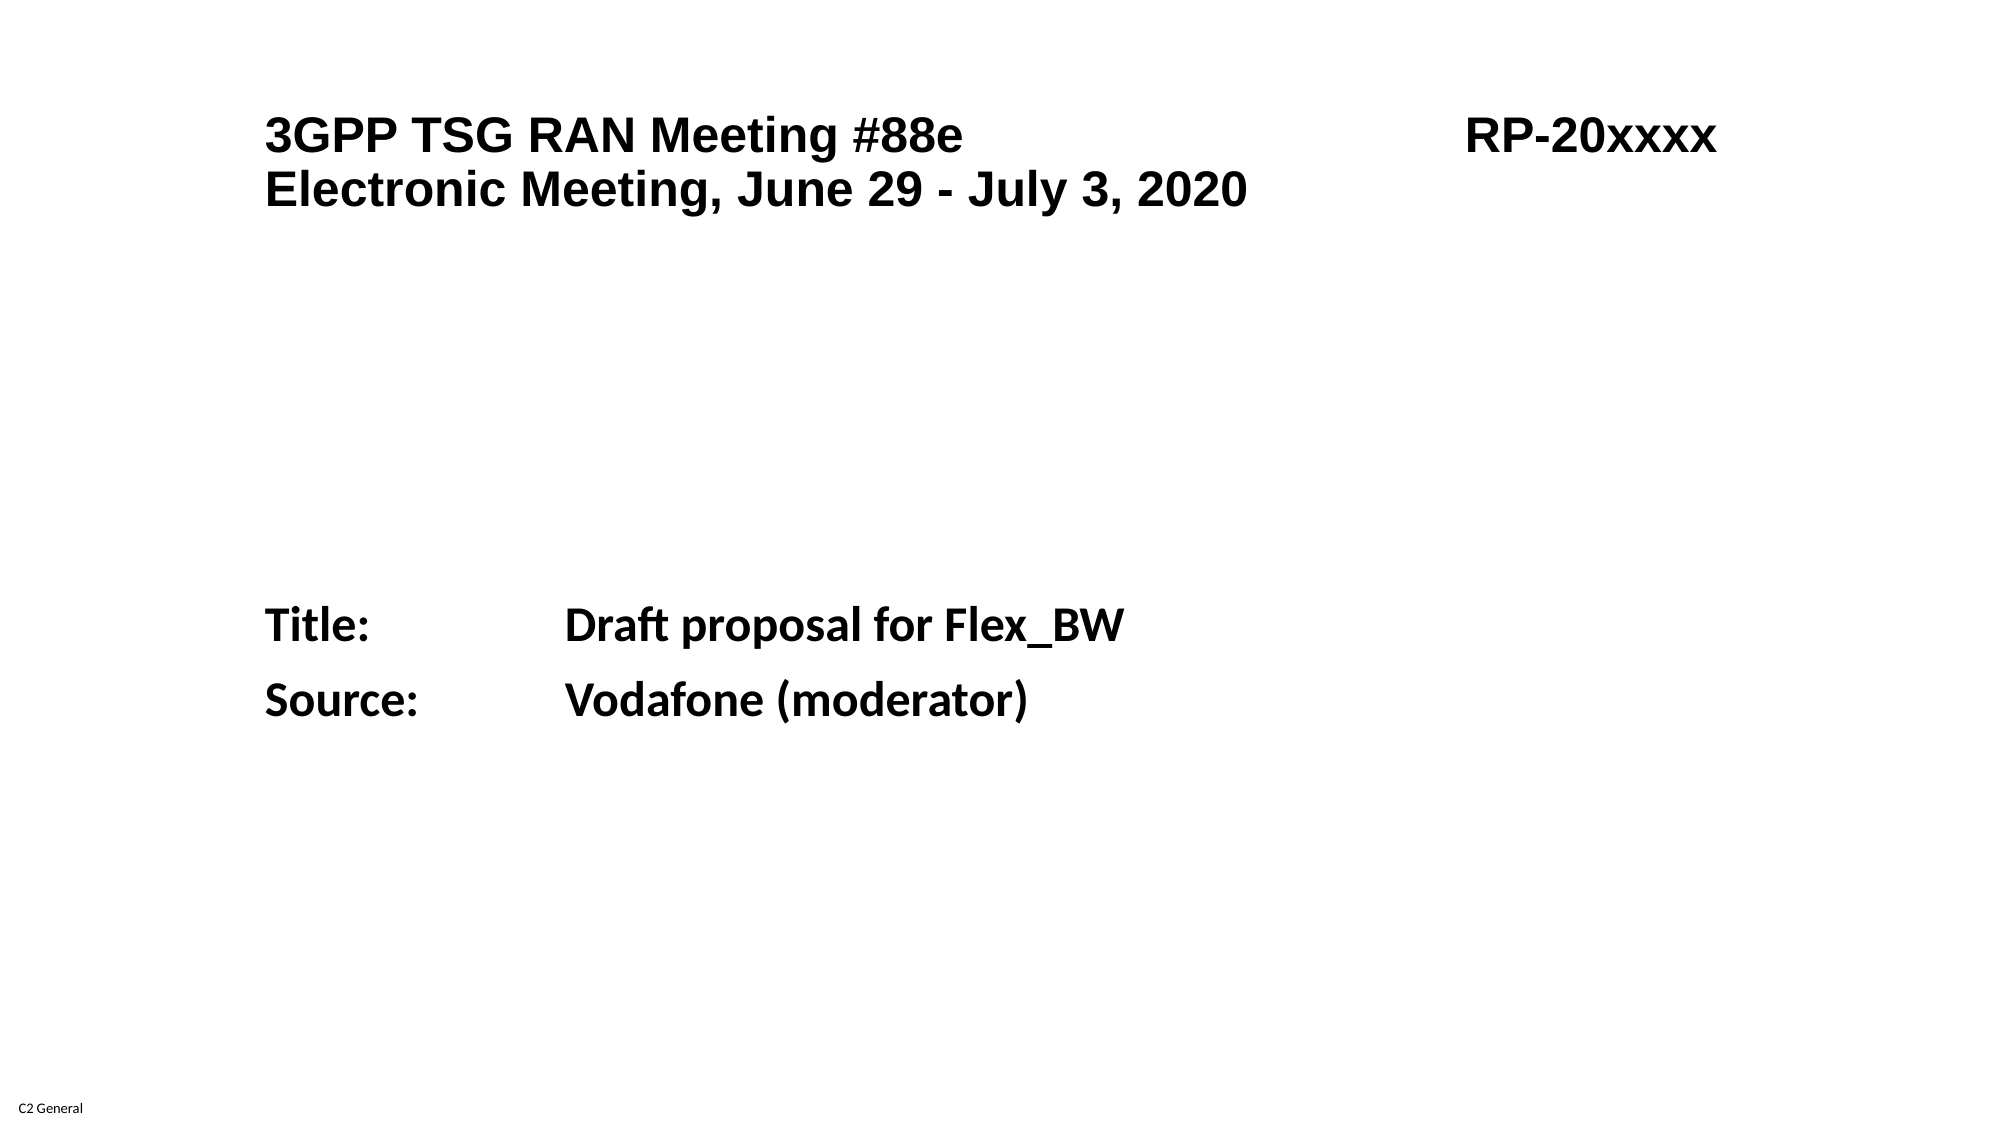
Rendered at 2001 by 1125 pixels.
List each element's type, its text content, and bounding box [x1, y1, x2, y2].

subtitle Title: Draft proposal for Flex_BW Source: Vodafone (moderator) [249, 590, 1750, 863]
title 3GPP TSG RAN Meeting #88e RP-20xxxx Electronic Meeting, June 29 - July 3, 2020 [249, 85, 1750, 225]
